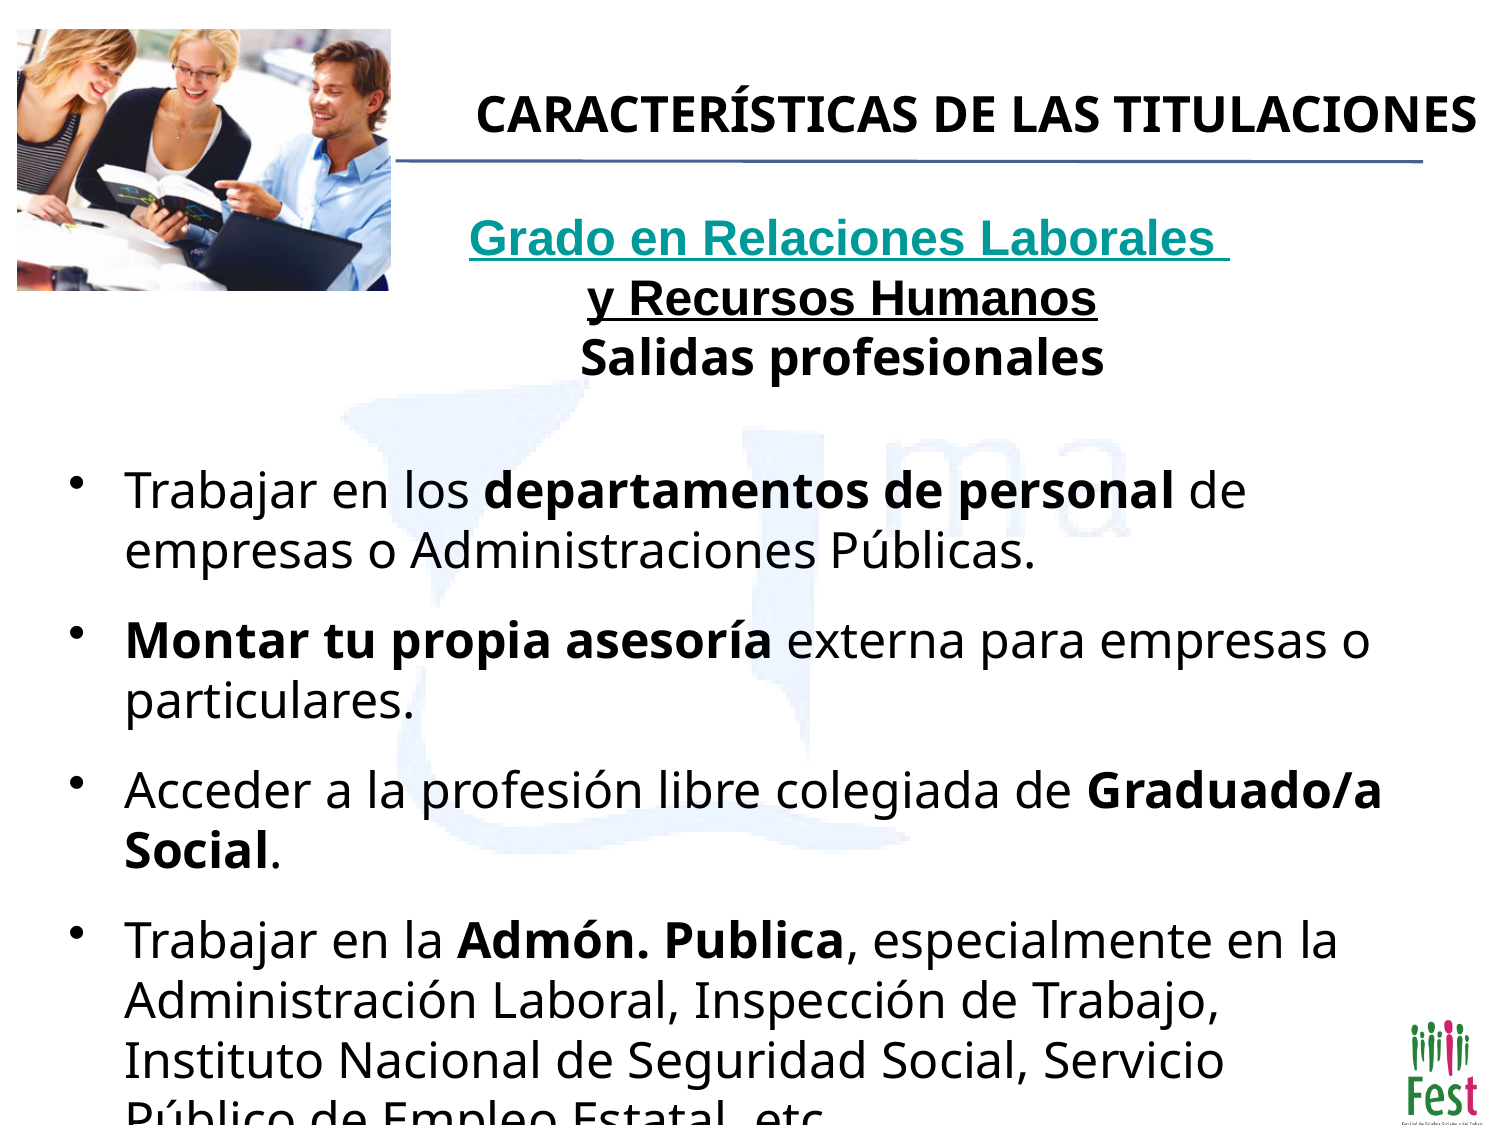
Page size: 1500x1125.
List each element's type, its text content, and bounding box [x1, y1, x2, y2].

picture [17, 29, 391, 292]
text_box CARACTERÍSTICAS DE LAS TITULACIONES [392, 30, 1500, 194]
picture [1375, 1004, 1500, 1125]
text_box Grado en Relaciones Laborales y Recursos Humanos Salidas profesionales [396, 194, 1303, 393]
list Trabajar en los departamentos de personal de empresas o Administraciones Públicas. Montar tu propia asesoría externa para empresas o particulares. Acceder a la profesión libre colegiada de Graduado/a Social. Trabajar en la Admón. Publica, especialmente en la Administración Laboral, Inspección de Trabajo, Instituto Nacional de Seguridad Social, Servicio Público de Empleo Estatal, etc. [52, 346, 1412, 1125]
